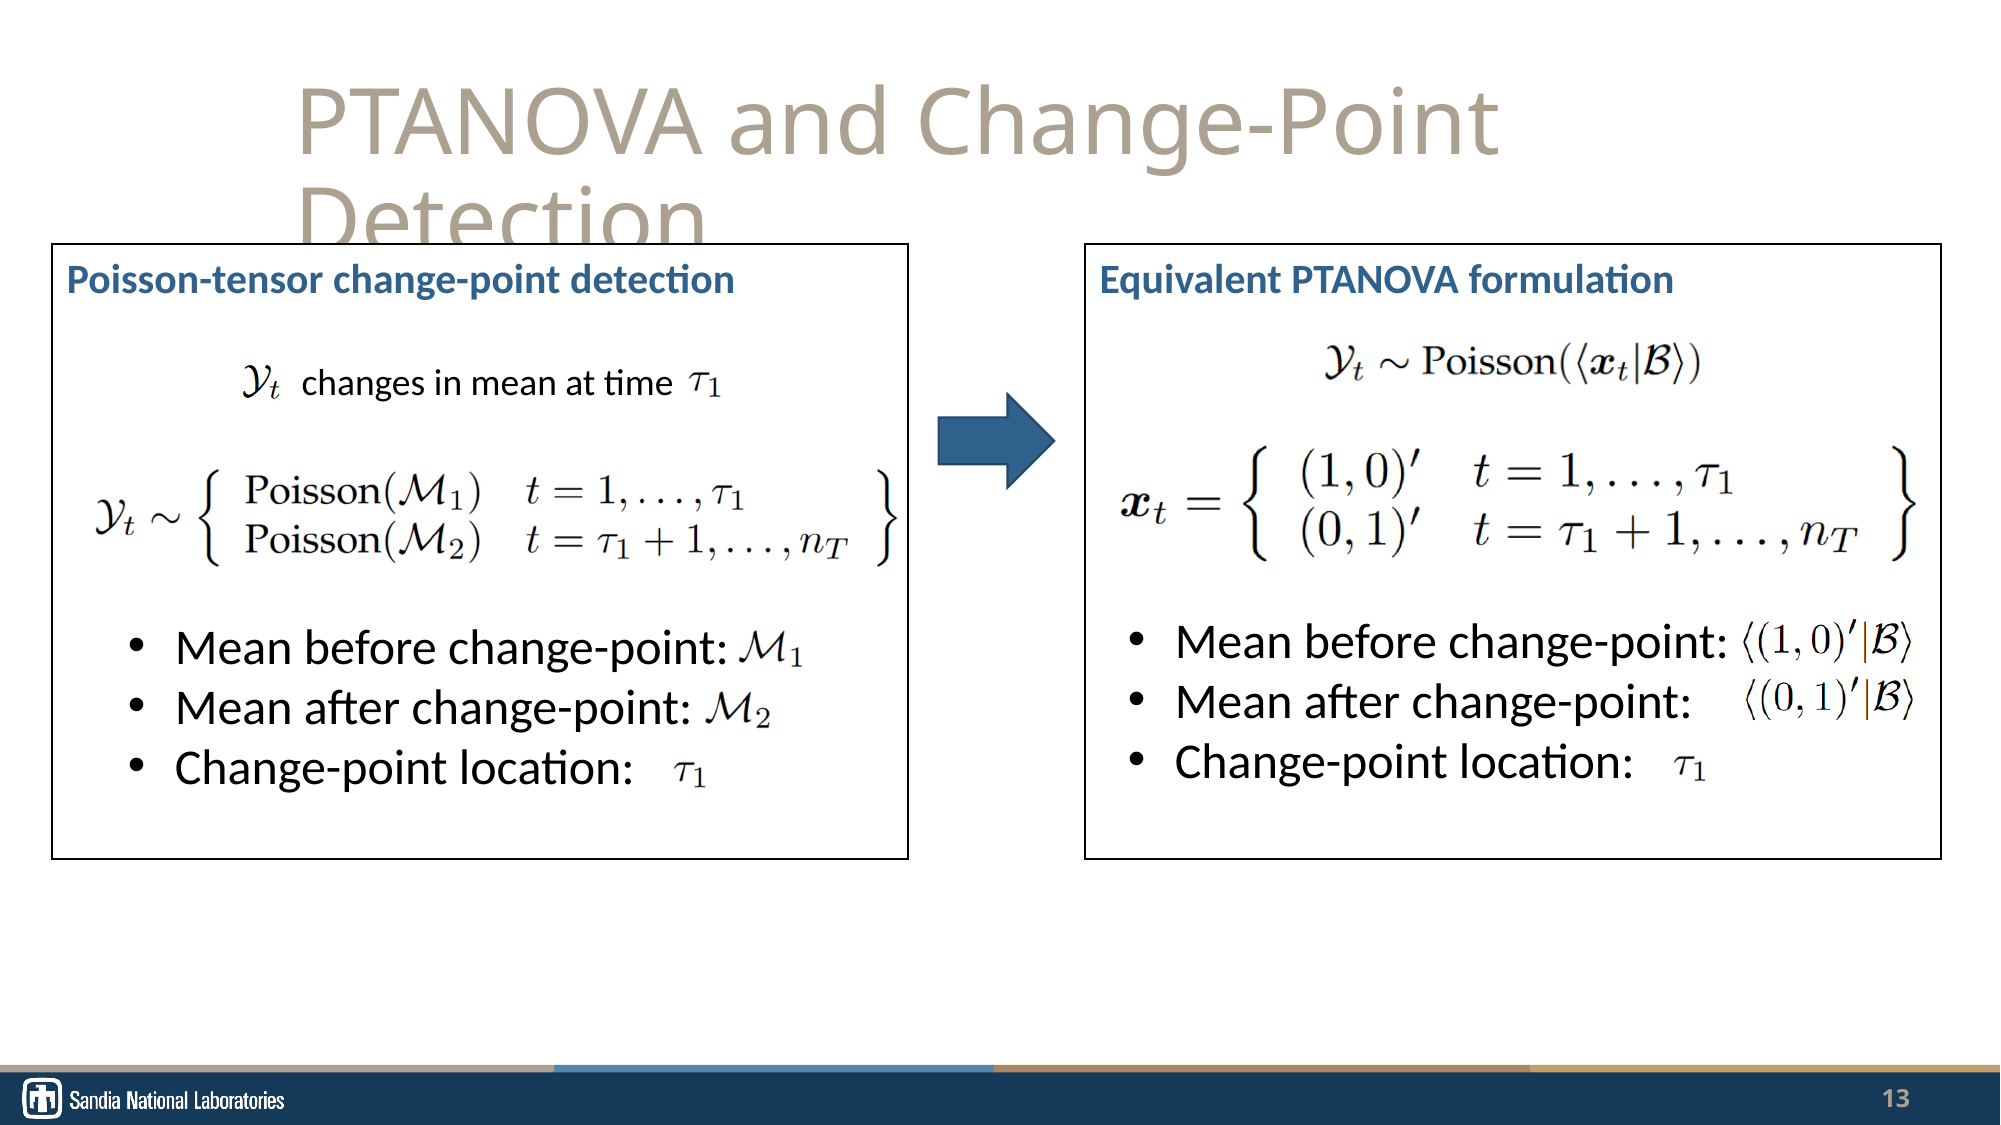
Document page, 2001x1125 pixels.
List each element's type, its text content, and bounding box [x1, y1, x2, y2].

text_box Poisson-tensor change-point detection [51, 243, 909, 860]
picture [1315, 339, 1704, 386]
picture [1742, 674, 1918, 725]
text_box Mean before change-point: Mean after change-point: Change-point location: [113, 607, 840, 802]
picture [737, 616, 802, 677]
text_box Mean before change-point: Mean after change-point: Change-point location: [1113, 600, 1840, 796]
picture [1112, 435, 1921, 568]
picture [668, 679, 773, 798]
picture [1738, 614, 1921, 670]
text_box changes in mean at time [286, 350, 877, 411]
picture [229, 354, 288, 406]
title PTANOVA and Change-Point Detection [279, 127, 1721, 221]
picture [1668, 730, 1738, 791]
picture [90, 459, 905, 572]
text_box Equivalent PTANOVA formulation [1084, 243, 1942, 860]
picture [21, 1077, 285, 1119]
text_box [937, 391, 1056, 491]
picture [684, 346, 754, 407]
